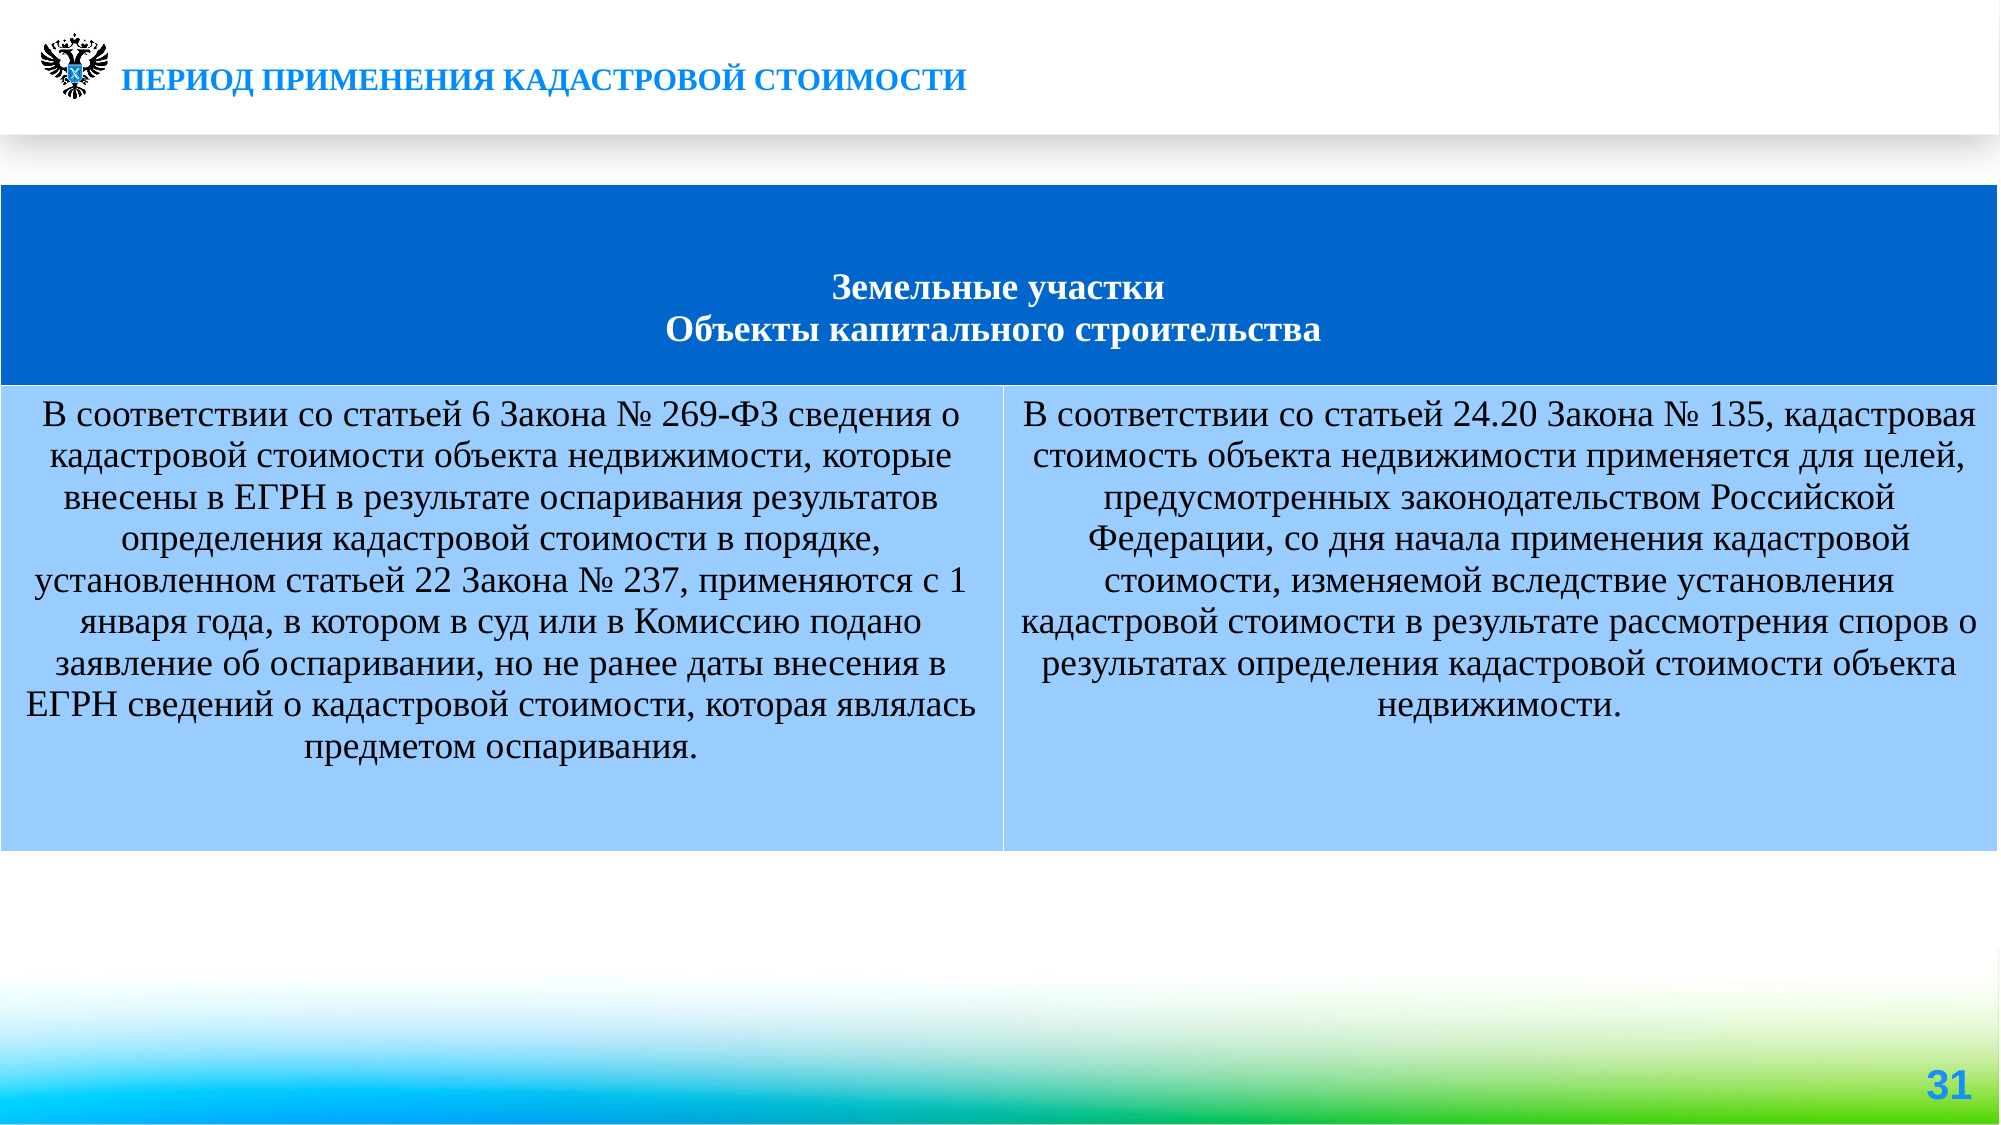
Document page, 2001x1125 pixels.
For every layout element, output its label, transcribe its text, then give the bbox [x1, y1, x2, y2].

table_cell В соответствии со статьей 24.20 Закона № 135, кадастровая стоимость объекта недвижимости применяется для целей, предусмотренных законодательством Российской Федерации, со дня начала применения кадастровой стоимости, изменяемой вследствие установления кадастровой стоимости в результате рассмотрения споров о результатах определения кадастровой стоимости объекта недвижимости. [1004, 386, 1997, 851]
table_cell В соответствии со статьей 6 Закона № 269-ФЗ сведения о кадастровой стоимости объекта недвижимости, которые внесены в ЕГРН в результате оспаривания результатов определения кадастровой стоимости в порядке, установленном статьей 22 Закона № 237, применяются с 1 января года, в котором в суд или в Комиссию подано заявление об оспаривании, но не ранее даты внесения в ЕГРН сведений о кадастровой стоимости, которая являлась предметом оспаривания. [1, 386, 1003, 851]
picture [29, 19, 119, 110]
table_header Земельные участки Объекты капитального строительства [1, 185, 1997, 385]
text_box 31 [1911, 1050, 2000, 1116]
text_box ПЕРИОД ПРИМЕНЕНИЯ КАДАСТРОВОЙ СТОИМОСТИ [0, 0, 2000, 137]
picture [0, 947, 2000, 1125]
